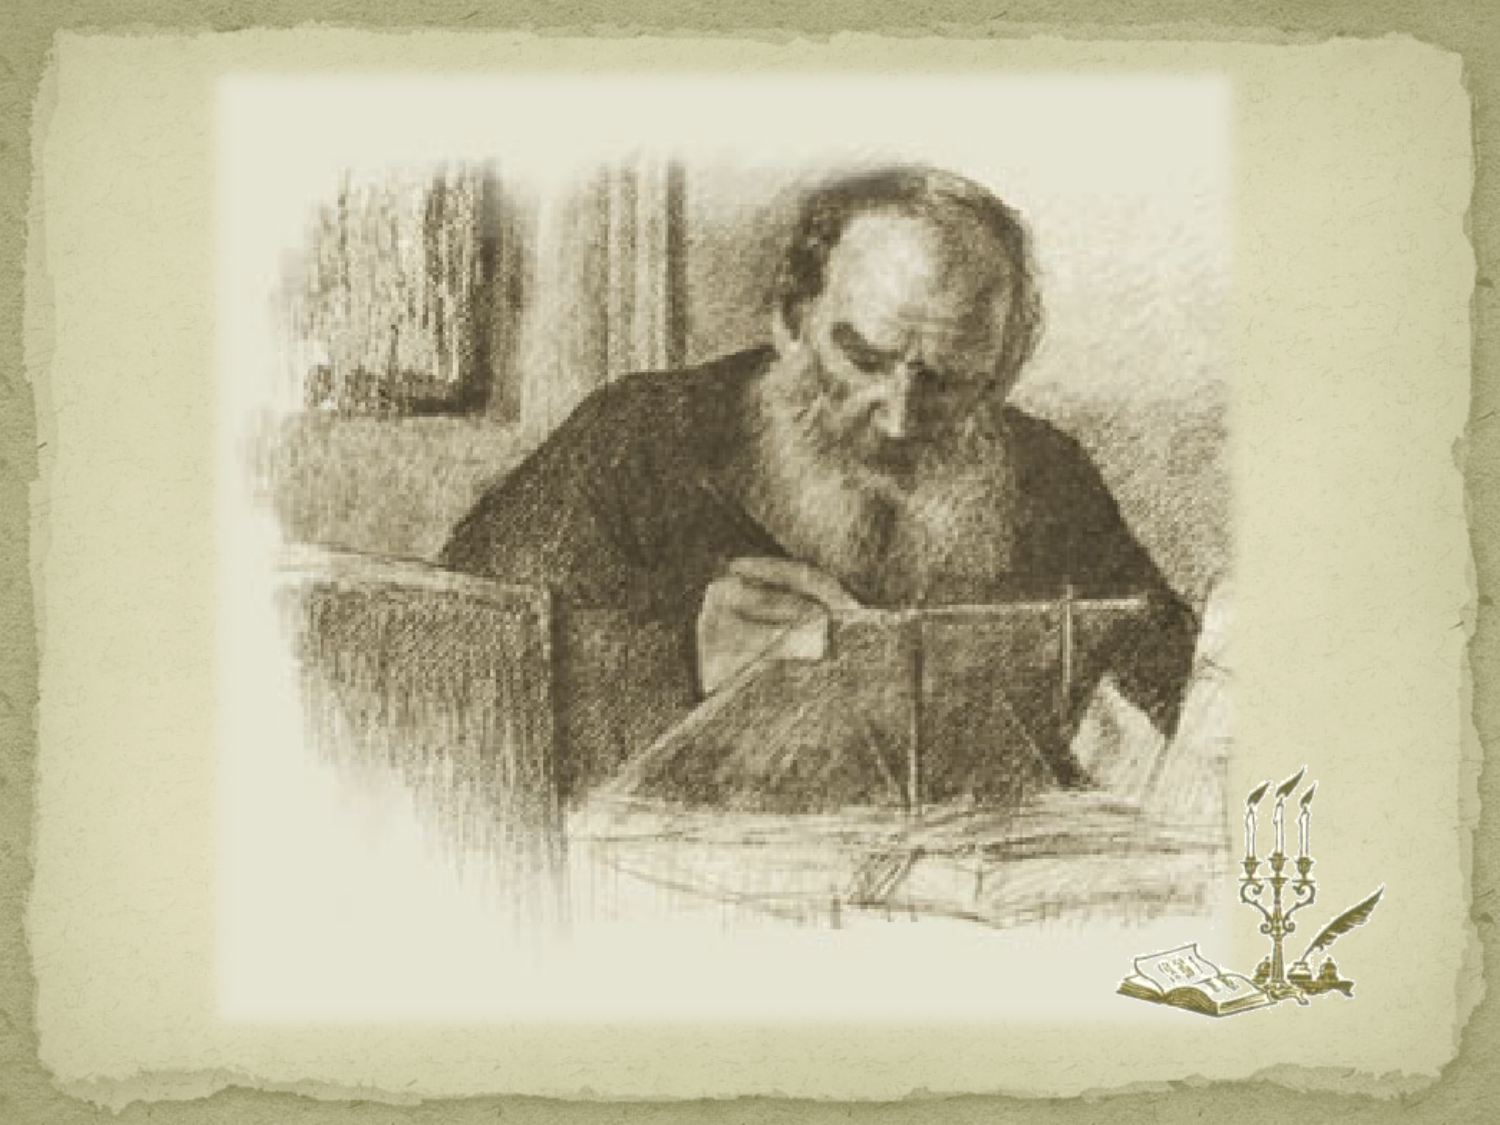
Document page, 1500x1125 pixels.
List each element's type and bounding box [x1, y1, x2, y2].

picture [201, 60, 1397, 1043]
